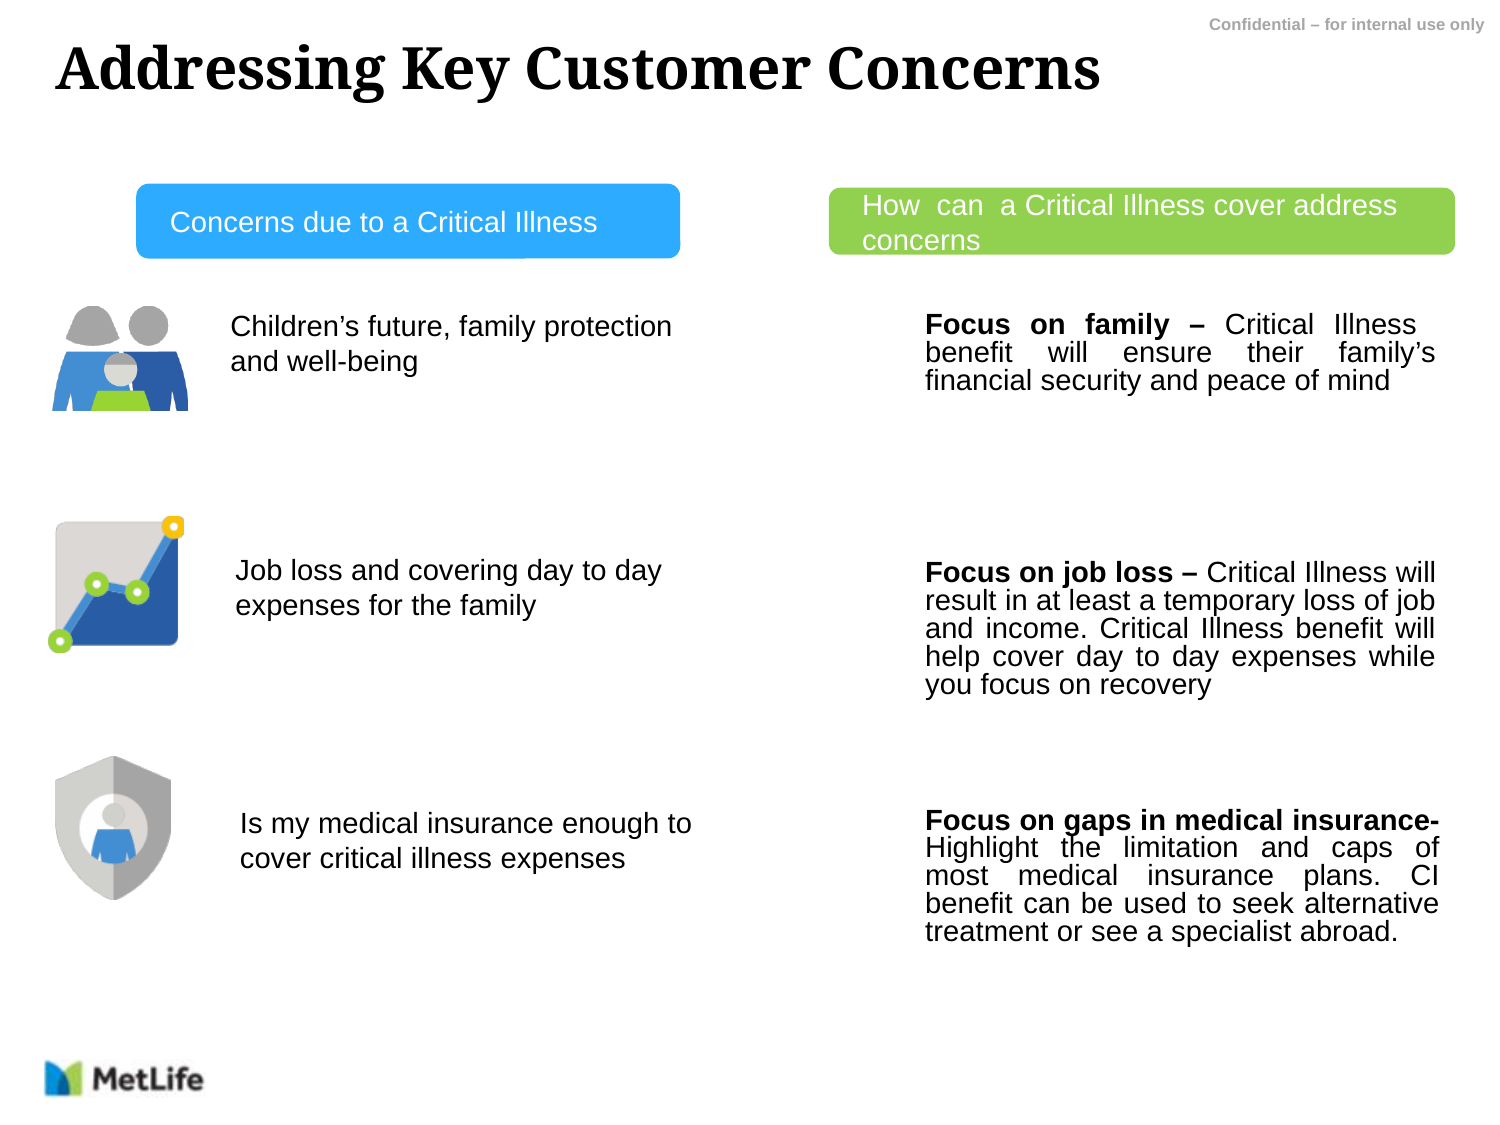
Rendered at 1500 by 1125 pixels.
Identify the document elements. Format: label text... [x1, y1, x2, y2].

text_box Is my medical insurance enough to cover critical illness expenses [224, 797, 713, 883]
text_box Children’s future, family protection and well-being [215, 300, 704, 385]
text_box Concerns due to a Critical Illness [136, 183, 681, 259]
picture [55, 756, 171, 900]
picture [52, 306, 188, 411]
picture [43, 1059, 206, 1098]
title Addressing Key Customer Concerns [44, 33, 1184, 142]
picture [48, 516, 184, 653]
text_box Focus on family – Critical Illness benefit will ensure their family’s financial security and peace of mind [909, 304, 1452, 404]
text_box Focus on job loss – Critical Illness will result in at least a temporary loss of job and income. Critical Illness benefit will help cover day to day expenses while you focus on recovery [909, 553, 1452, 708]
text_box Focus on gaps in medical insurance- Highlight the limitation and caps of most medical insurance plans. CI benefit can be used to seek alternative treatment or see a specialist abroad. [909, 800, 1456, 955]
text_box Job loss and covering day to day expenses for the family [220, 543, 709, 629]
text_box How can a Critical Illness cover address concerns [828, 187, 1456, 255]
